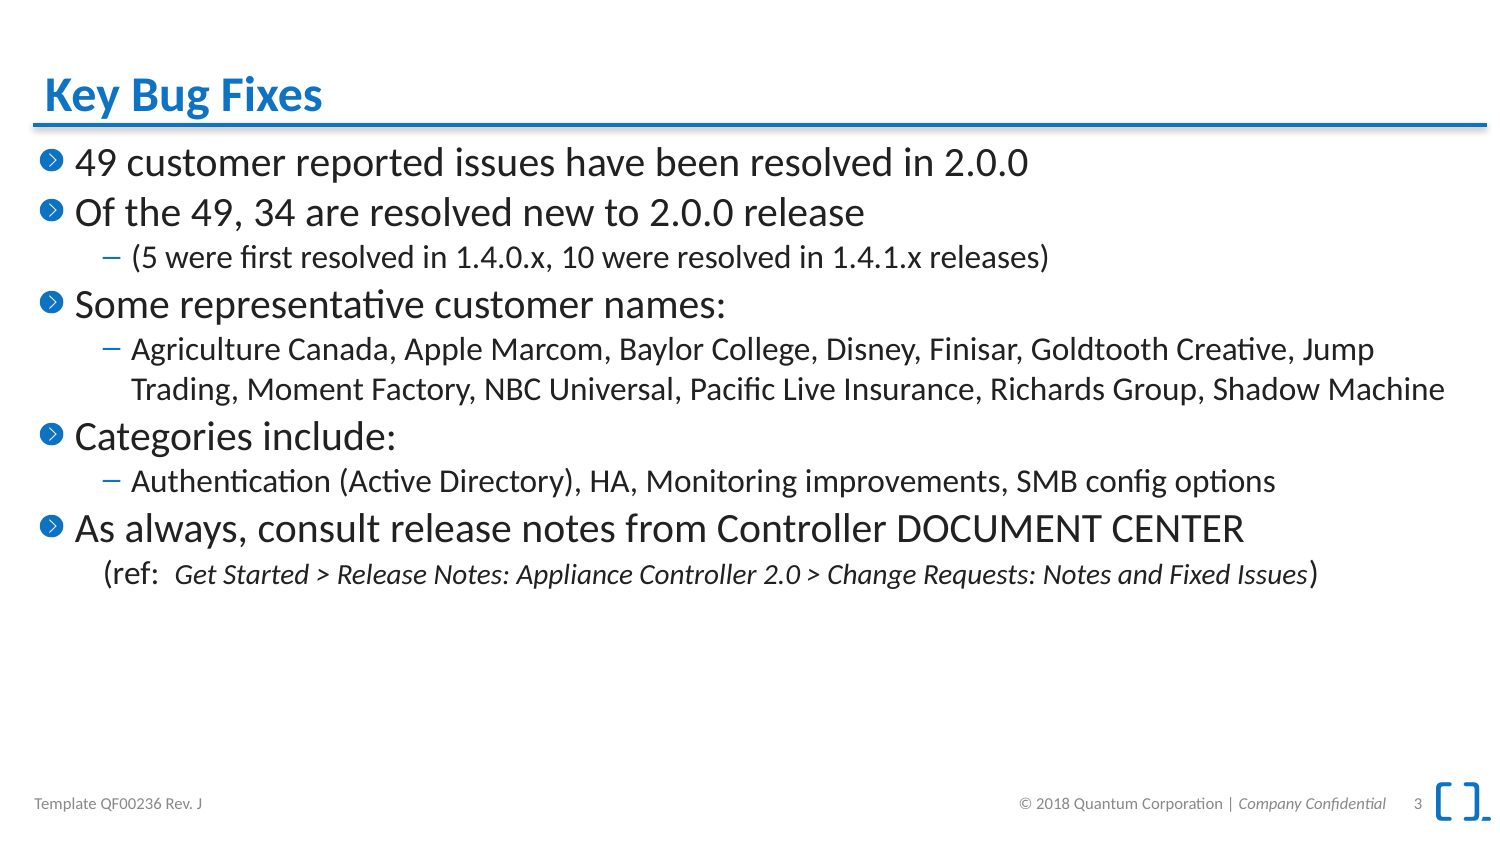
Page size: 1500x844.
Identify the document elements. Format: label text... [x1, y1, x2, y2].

picture [37, 512, 66, 540]
picture [1436, 782, 1491, 821]
title Key Bug Fixes [30, 8, 1250, 122]
picture [37, 146, 66, 174]
picture [37, 420, 66, 448]
picture [37, 288, 66, 316]
list 49 customer reported issues have been resolved in 2.0.0 Of the 49, 34 are resolved new to 2.0.0 release (5 were first resolved in 1.4.0.x, 10 were resolved in 1.4.1.x releases) Some representative customer names: Agriculture Canada, Apple Marcom, Baylor College, Disney, Finisar, Goldtooth Creative, Jump Trading, Moment Factory, NBC Universal, Pacific Live Insurance, Richards Group, Shadow Machine Categories include: Authentication (Active Directory), HA, Monitoring improvements, SMB config options As always, consult release notes from Controller DOCUMENT CENTER (ref: Get Started > Release Notes: Appliance Controller 2.0 > Change Requests: Notes and Fixed Issues) [22, 135, 1463, 808]
picture [37, 196, 66, 224]
